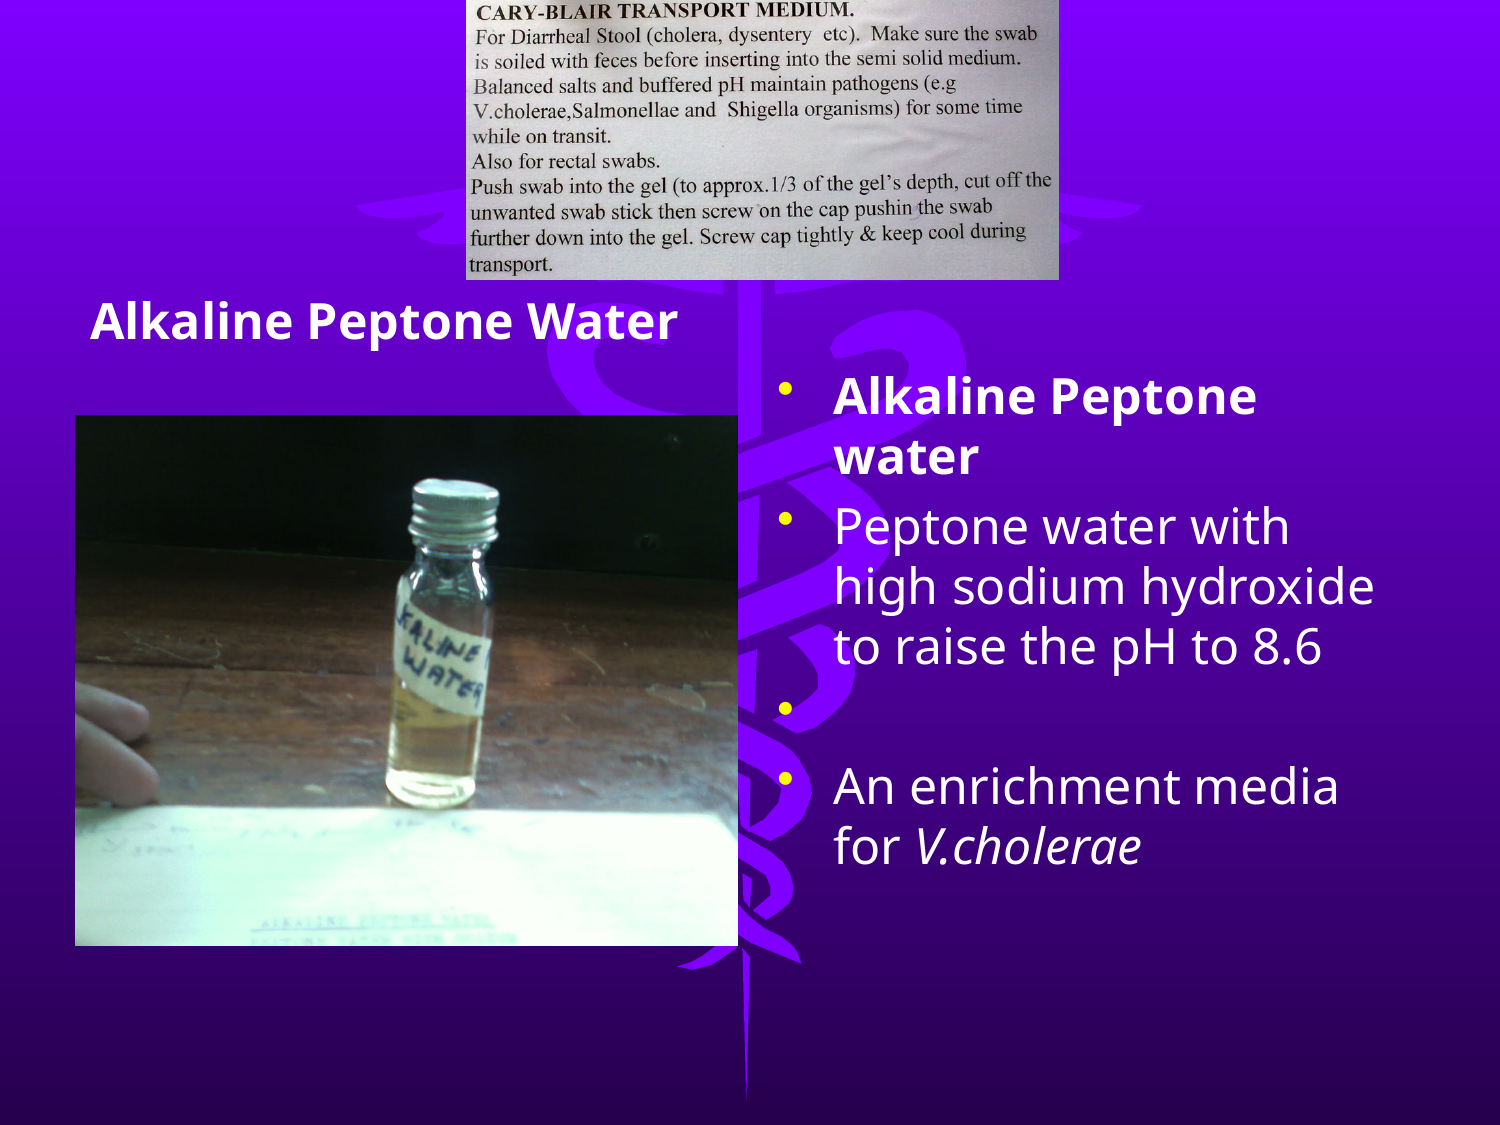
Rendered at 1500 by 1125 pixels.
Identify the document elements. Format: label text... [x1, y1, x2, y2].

list Alkaline Peptone water Peptone water with high sodium hydroxide to raise the pH to 8.6 An enrichment media for V.cholerae [761, 356, 1425, 1005]
list Alkaline Peptone Water [75, 251, 738, 357]
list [74, 415, 738, 947]
picture [466, 0, 1059, 280]
